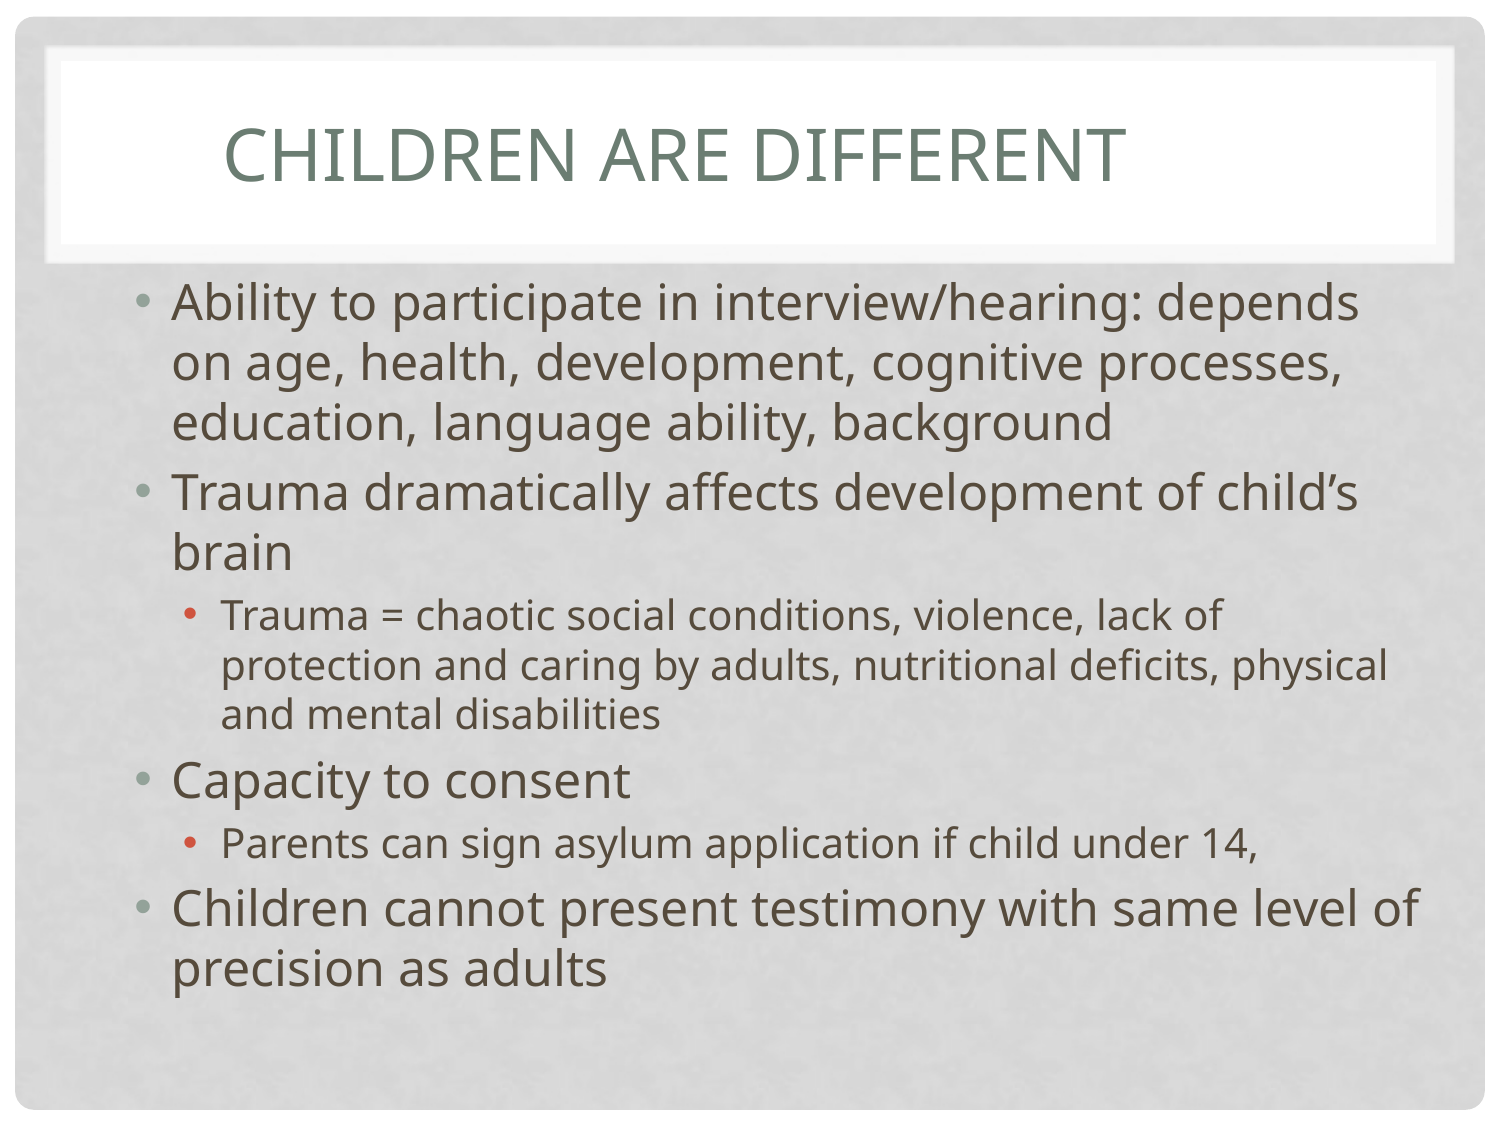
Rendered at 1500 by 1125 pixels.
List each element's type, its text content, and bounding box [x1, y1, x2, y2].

picture [15, 16, 1485, 1110]
list Ability to participate in interview/hearing: depends on age, health, development, cognitive processes, education, language ability, background Trauma dramatically affects development of child’s brain Trauma = chaotic social conditions, violence, lack of protection and caring by adults, nutritional deficits, physical and mental disabilities Capacity to consent Parents can sign asylum application if child under 14, Children cannot present testimony with same level of precision as adults [100, 262, 1438, 1063]
title Children are Different [69, 66, 1425, 238]
